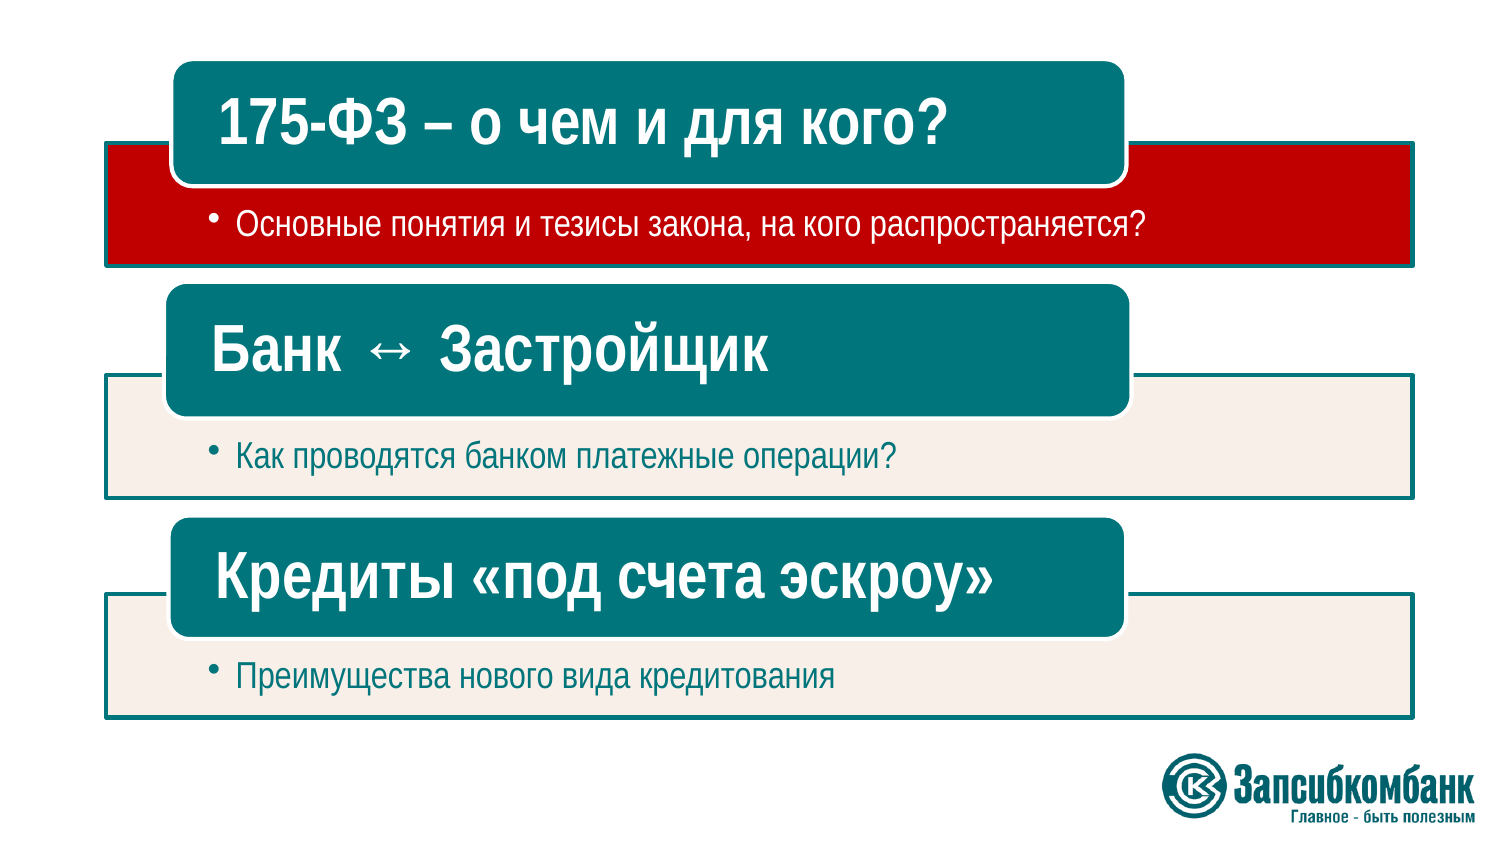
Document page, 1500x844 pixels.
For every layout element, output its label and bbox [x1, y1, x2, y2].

text_box [105, 54, 1413, 723]
picture [1125, 737, 1500, 844]
